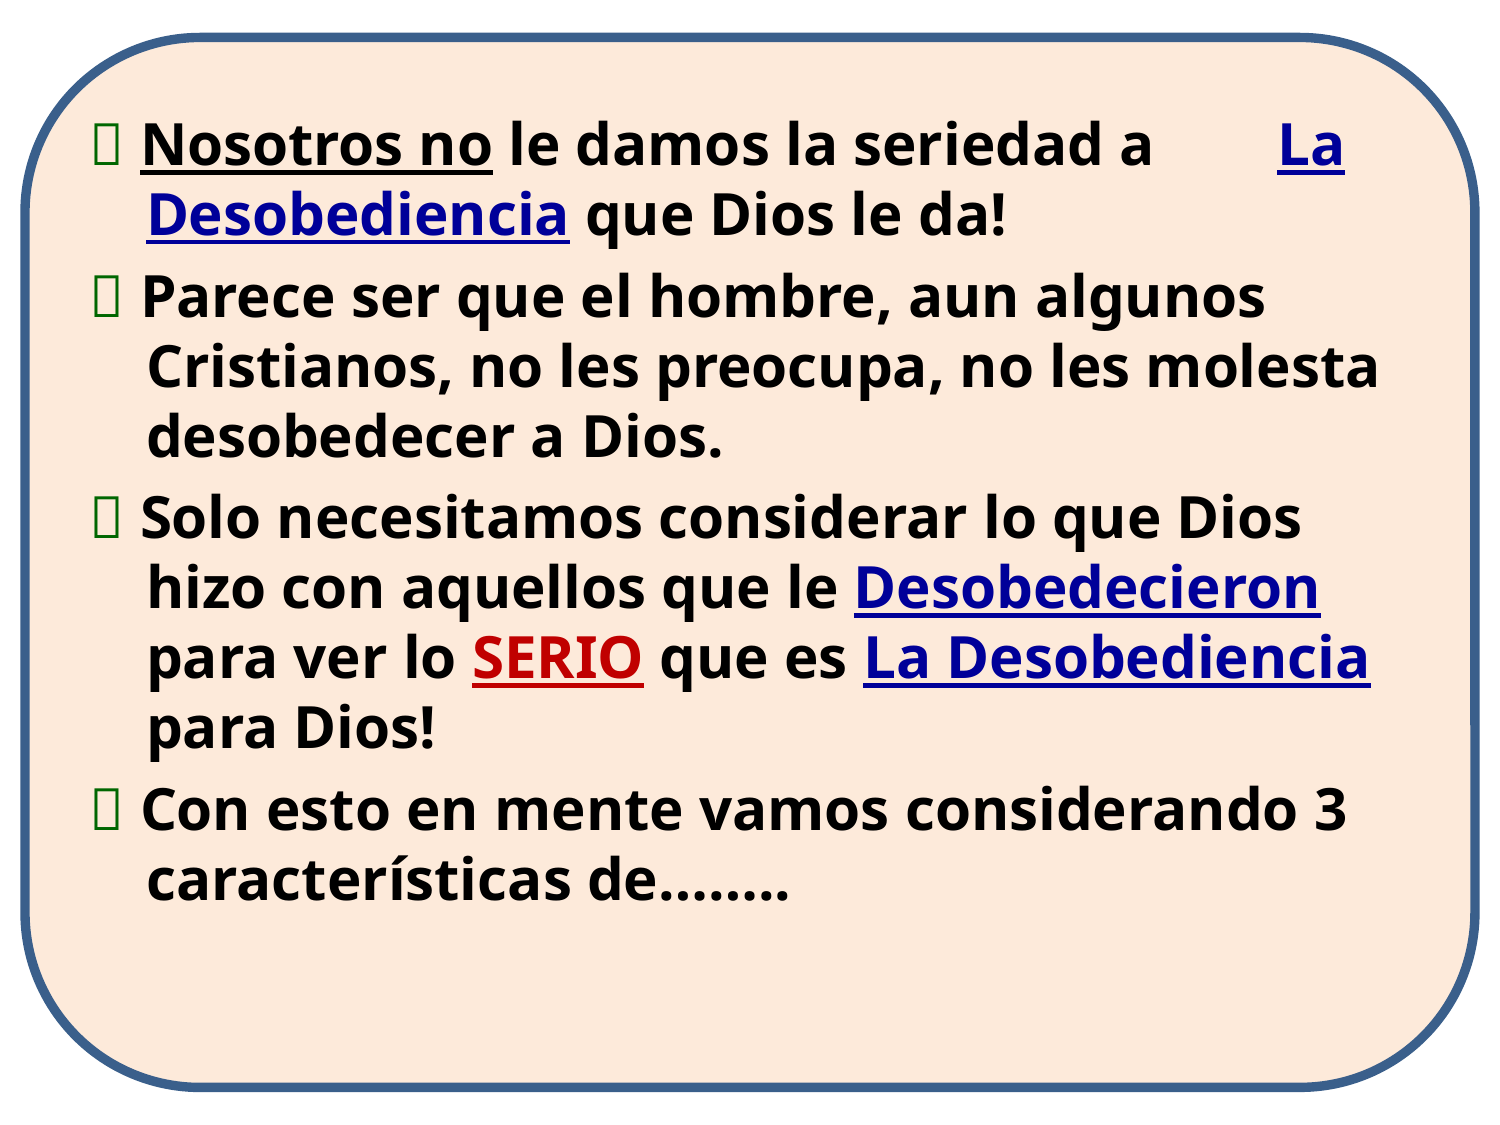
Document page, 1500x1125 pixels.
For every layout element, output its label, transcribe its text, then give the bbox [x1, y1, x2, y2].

text_box [22, 35, 1478, 1038]
text_box [88, 1050, 1412, 1090]
text_box  Nosotros no le damos la seriedad a La Desobediencia que Dios le da!  Parece ser que el hombre, aun algunos Cristianos, no les preocupa, no les molesta desobedecer a Dios.  Solo necesitamos considerar lo que Dios hizo con aquellos que le Desobedecieron para ver lo SERIO que es La Desobediencia para Dios!  Con esto en mente vamos considerando 3 características de…….. [74, 99, 1425, 1050]
